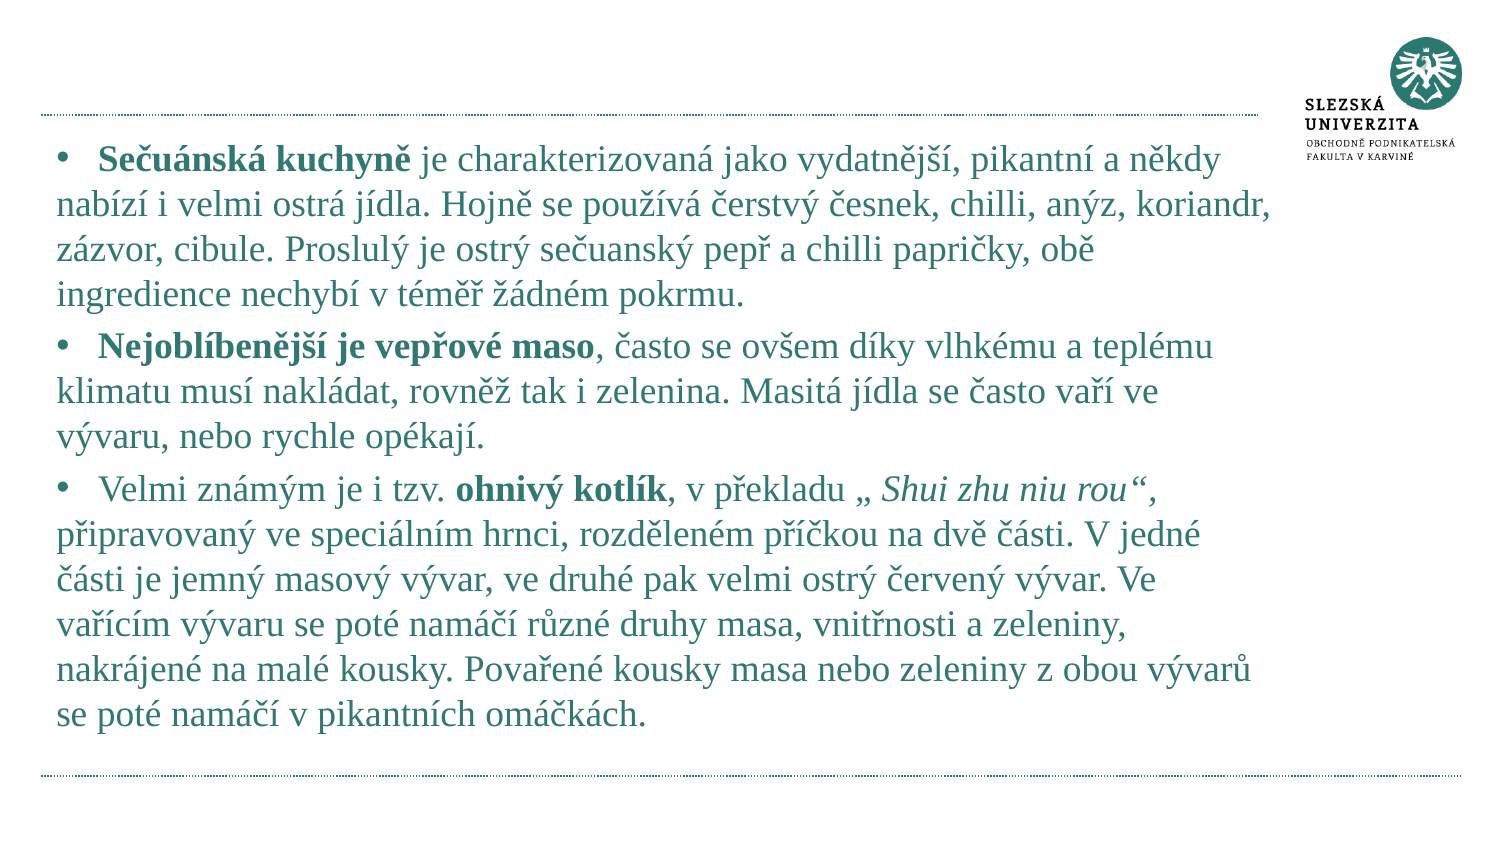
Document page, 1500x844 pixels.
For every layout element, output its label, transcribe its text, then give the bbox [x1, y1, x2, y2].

text_box Sečuánská kuchyně je charakterizovaná jako vydatnější, pikantní a někdy nabízí i velmi ostrá jídla. Hojně se používá čerstvý česnek, chilli, anýz, koriandr, zázvor, cibule. Proslulý je ostrý sečuanský pepř a chilli papričky, obě ingredience nechybí v téměř žádném pokrmu. Nejoblíbenější je vepřové maso, často se ovšem díky vlhkému a teplému klimatu musí nakládat, rovněž tak i zelenina. Masitá jídla se často vaří ve vývaru, nebo rychle opékají. Velmi známým je i tzv. ohnivý kotlík, v překladu „ Shui zhu niu rou“, připravovaný ve speciálním hrnci, rozděleném příčkou na dvě části. V jedné části je jemný masový vývar, ve druhé pak velmi ostrý červený vývar. Ve vařícím vývaru se poté namáčí různé druhy masa, vnitřnosti a zeleniny, nakrájené na malé kousky. Povařené kousky masa nebo zeleniny z obou vývarů se poté namáčí v pikantních omáčkách. [41, 126, 1294, 777]
picture [1305, 37, 1462, 160]
